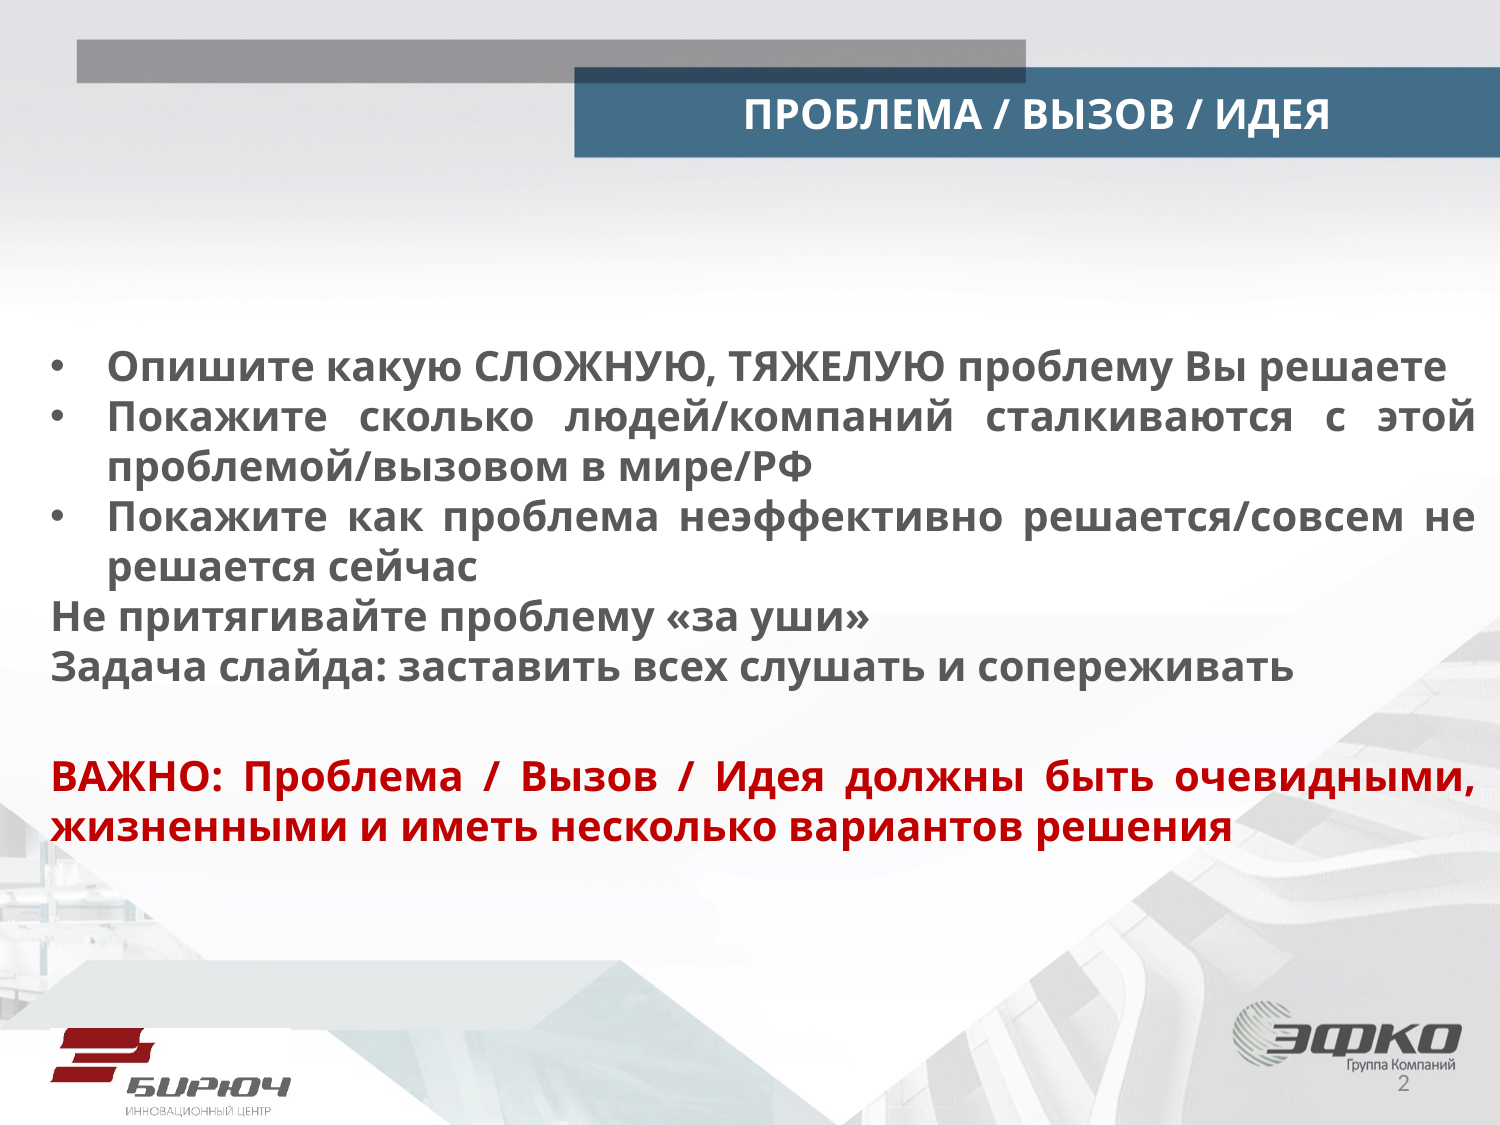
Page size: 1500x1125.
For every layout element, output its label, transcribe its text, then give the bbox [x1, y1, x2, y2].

text_box ПРОБЛЕМА / ВЫЗОВ / ИДЕЯ [574, 93, 1500, 139]
picture [0, 0, 1500, 1125]
text_box Опишите какую СЛОЖНУЮ, ТЯЖЕЛУЮ проблему Вы решаете Покажите сколько людей/компаний сталкиваются с этой проблемой/вызовом в мире/РФ Покажите как проблема неэффективно решается/совсем не решается сейчас Не притягивайте проблему «за уши» Задача слайда: заставить всех слушать и сопереживать ВАЖНО: Проблема / Вызов / Идея должны быть очевидными, жизненными и иметь несколько вариантов решения [50, 339, 1477, 850]
slide_number 2 [1074, 1051, 1425, 1112]
